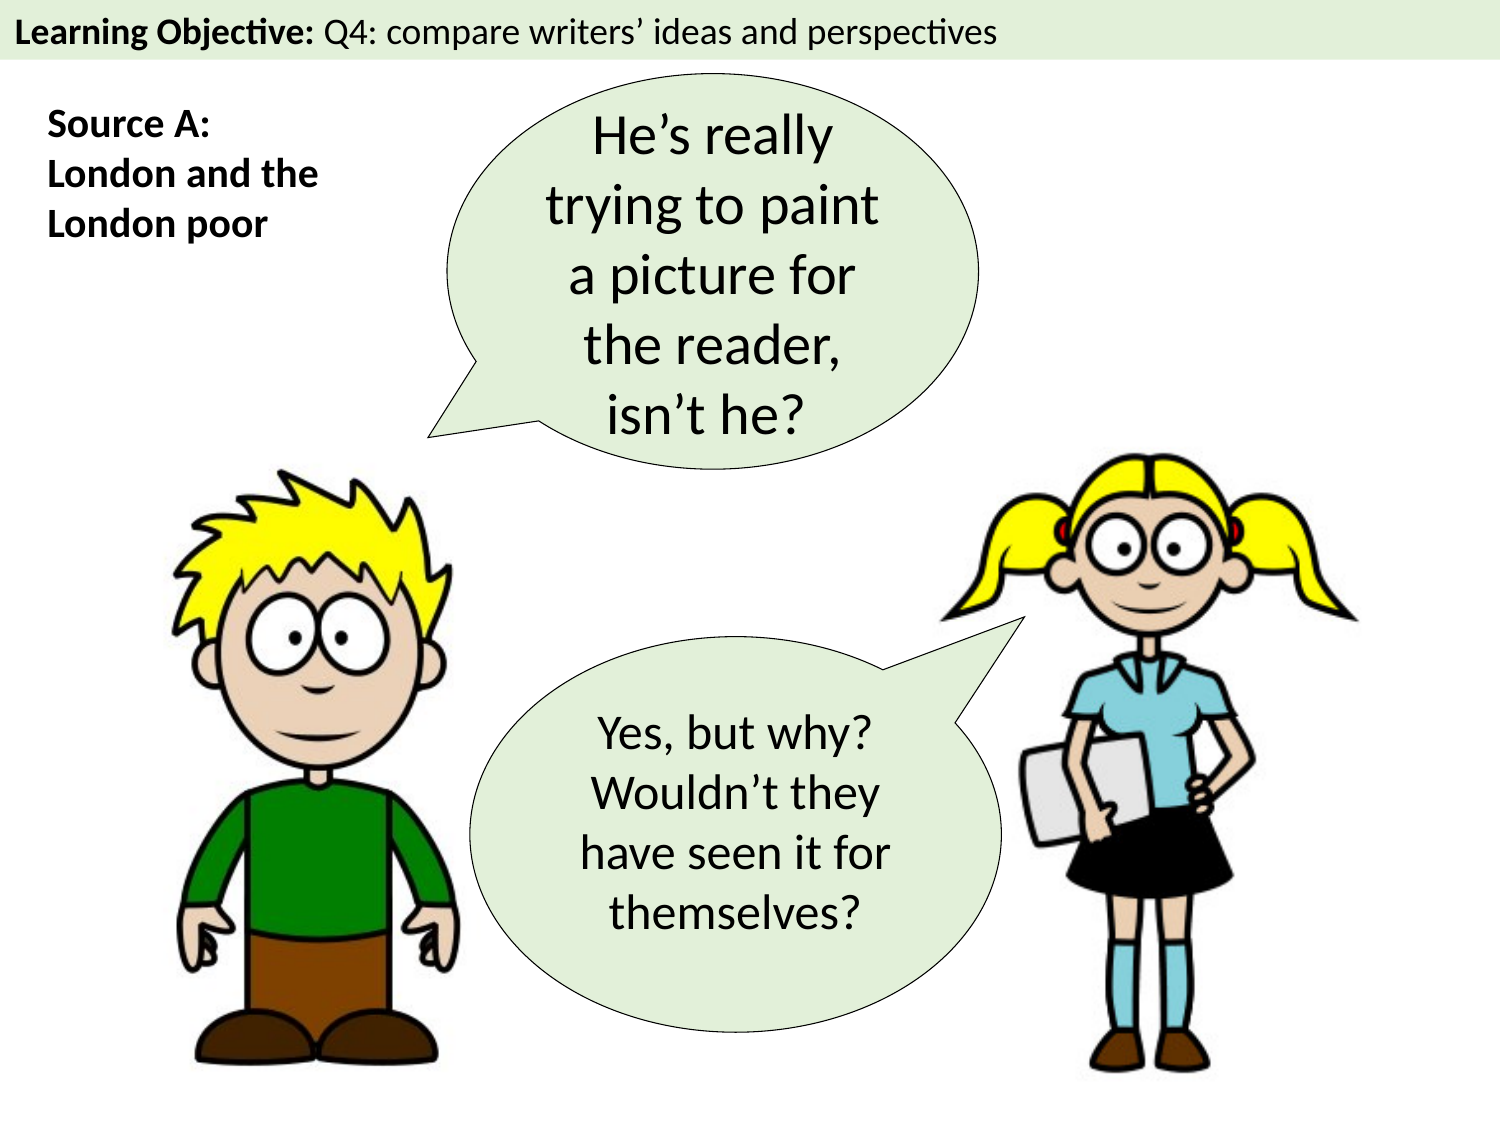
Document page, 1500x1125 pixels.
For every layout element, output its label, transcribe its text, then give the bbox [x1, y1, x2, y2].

text_box Learning Objective: Q4: compare writers’ ideas and perspectives [0, 0, 1500, 60]
text_box Yes, but why? Wouldn’t they have seen it for themselves? [524, 635, 902, 1034]
text_box Source A: London and the London poor [32, 88, 361, 253]
picture [902, 416, 1397, 1109]
picture [111, 438, 524, 1109]
text_box He’s really trying to paint a picture for the reader, isn’t he? [426, 72, 980, 471]
